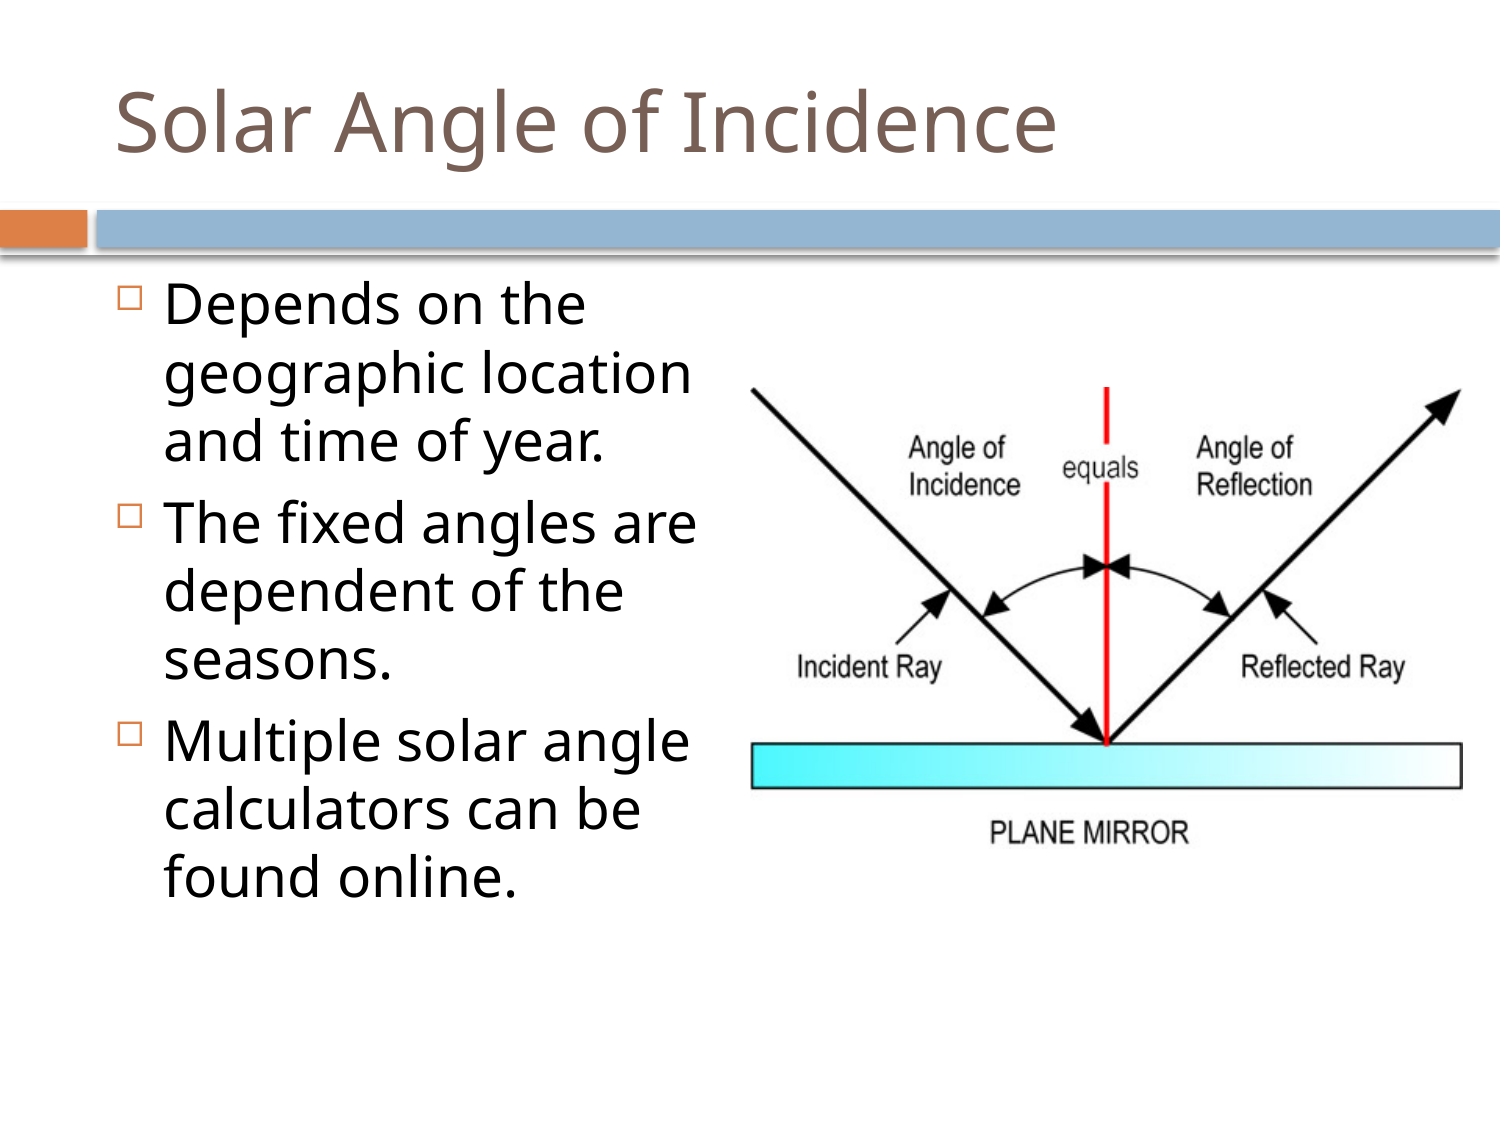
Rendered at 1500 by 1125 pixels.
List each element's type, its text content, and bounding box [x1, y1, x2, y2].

picture [749, 387, 1463, 849]
title Solar Angle of Incidence [99, 37, 1438, 200]
list Depends on the geographic location and time of year. The fixed angles are dependent of the seasons. Multiple solar angle calculators can be found online. [99, 260, 738, 1011]
